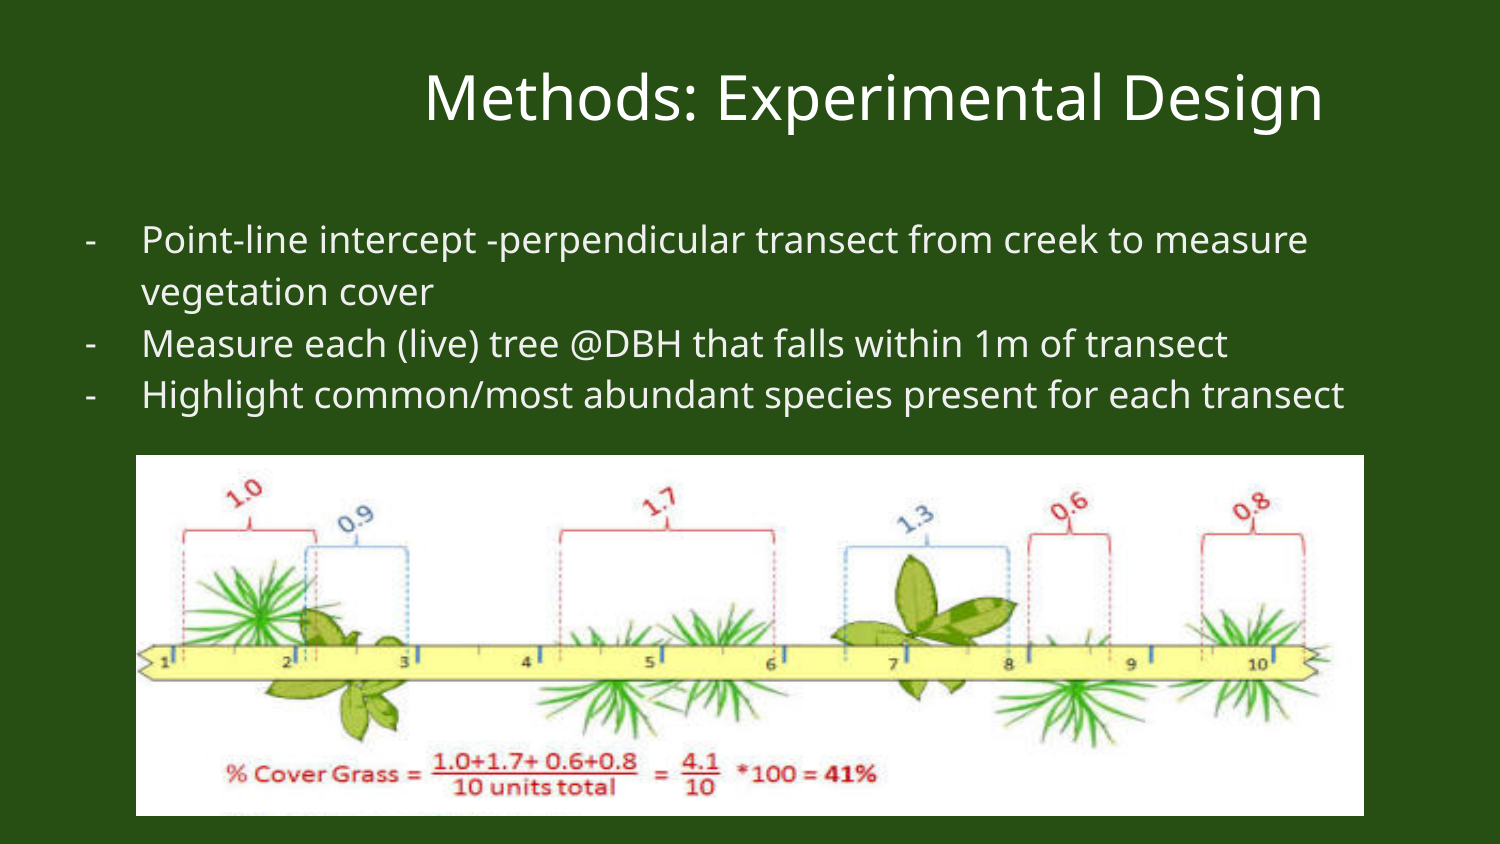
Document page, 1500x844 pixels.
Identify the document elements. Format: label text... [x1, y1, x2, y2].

title Methods: Experimental Design [51, 42, 1449, 137]
picture [135, 455, 1365, 816]
list Point-line intercept -perpendicular transect from creek to measure vegetation cover Measure each (live) tree @DBH that falls within 1m of transect Highlight common/most abundant species present for each transect [51, 194, 1487, 816]
